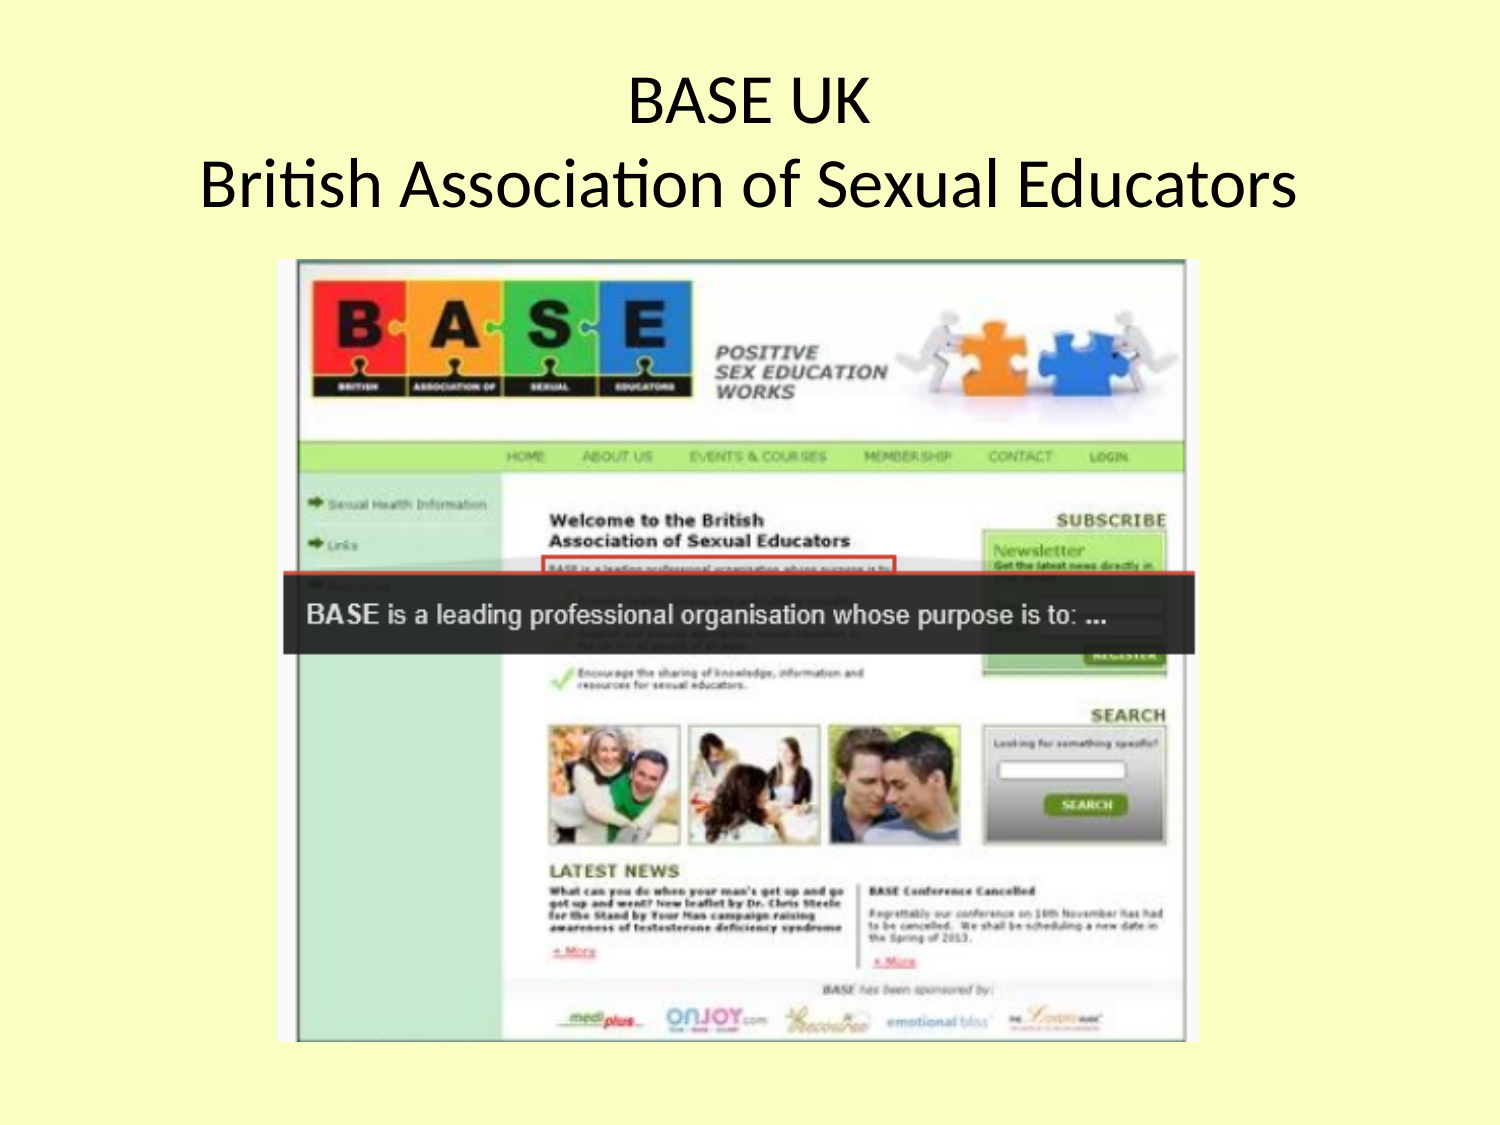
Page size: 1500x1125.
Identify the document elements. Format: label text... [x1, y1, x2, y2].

text_box BASE UK British Association of Sexual Educators [74, 45, 1425, 233]
picture [277, 259, 1200, 1042]
